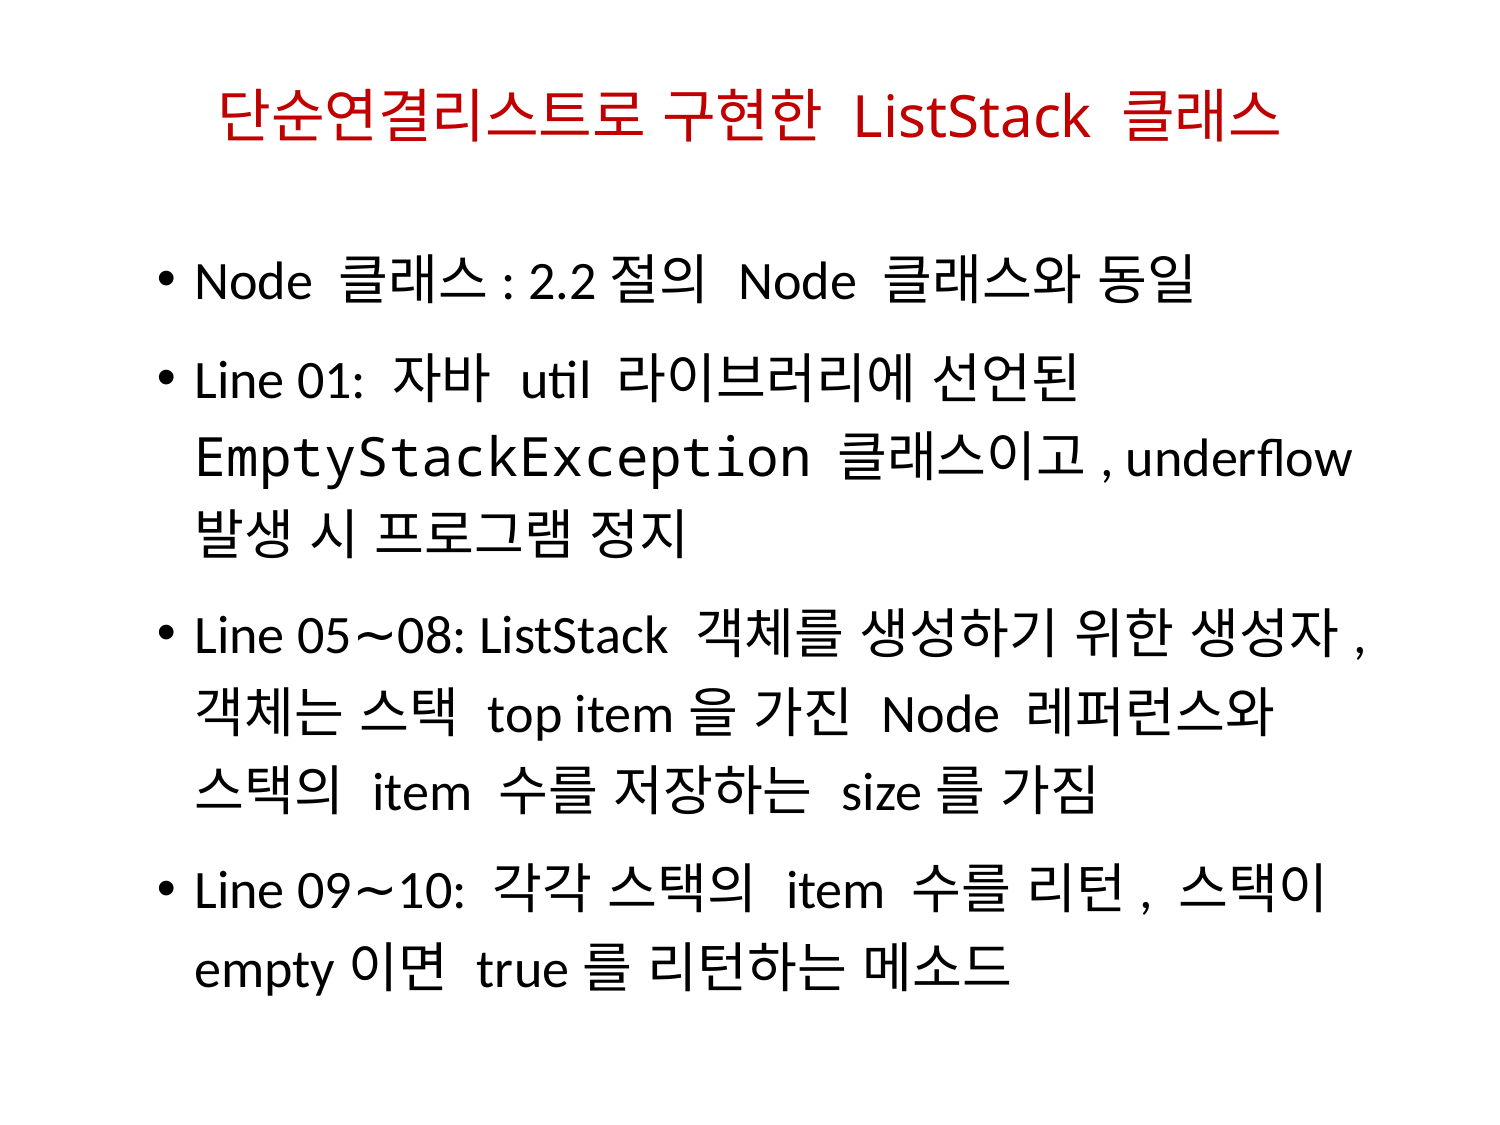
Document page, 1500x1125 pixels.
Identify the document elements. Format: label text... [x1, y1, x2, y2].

title 단순연결리스트로 구현한 ListStack 클래스 [103, 77, 1397, 160]
list Node 클래스: 2.2절의 Node 클래스와 동일 Line 01: 자바 util 라이브러리에 선언된 EmptyStackException 클래스이고, underflow 발생 시 프로그램 정지 Line 05∼08: ListStack 객체를 생성하기 위한 생성자, 객체는 스택 top item을 가진 Node 레퍼런스와 스택의 item 수를 저장하는 size를 가짐 Line 09∼10: 각각 스택의 item 수를 리턴, 스택이 empty이면 true를 리턴하는 메소드 [141, 225, 1436, 1056]
